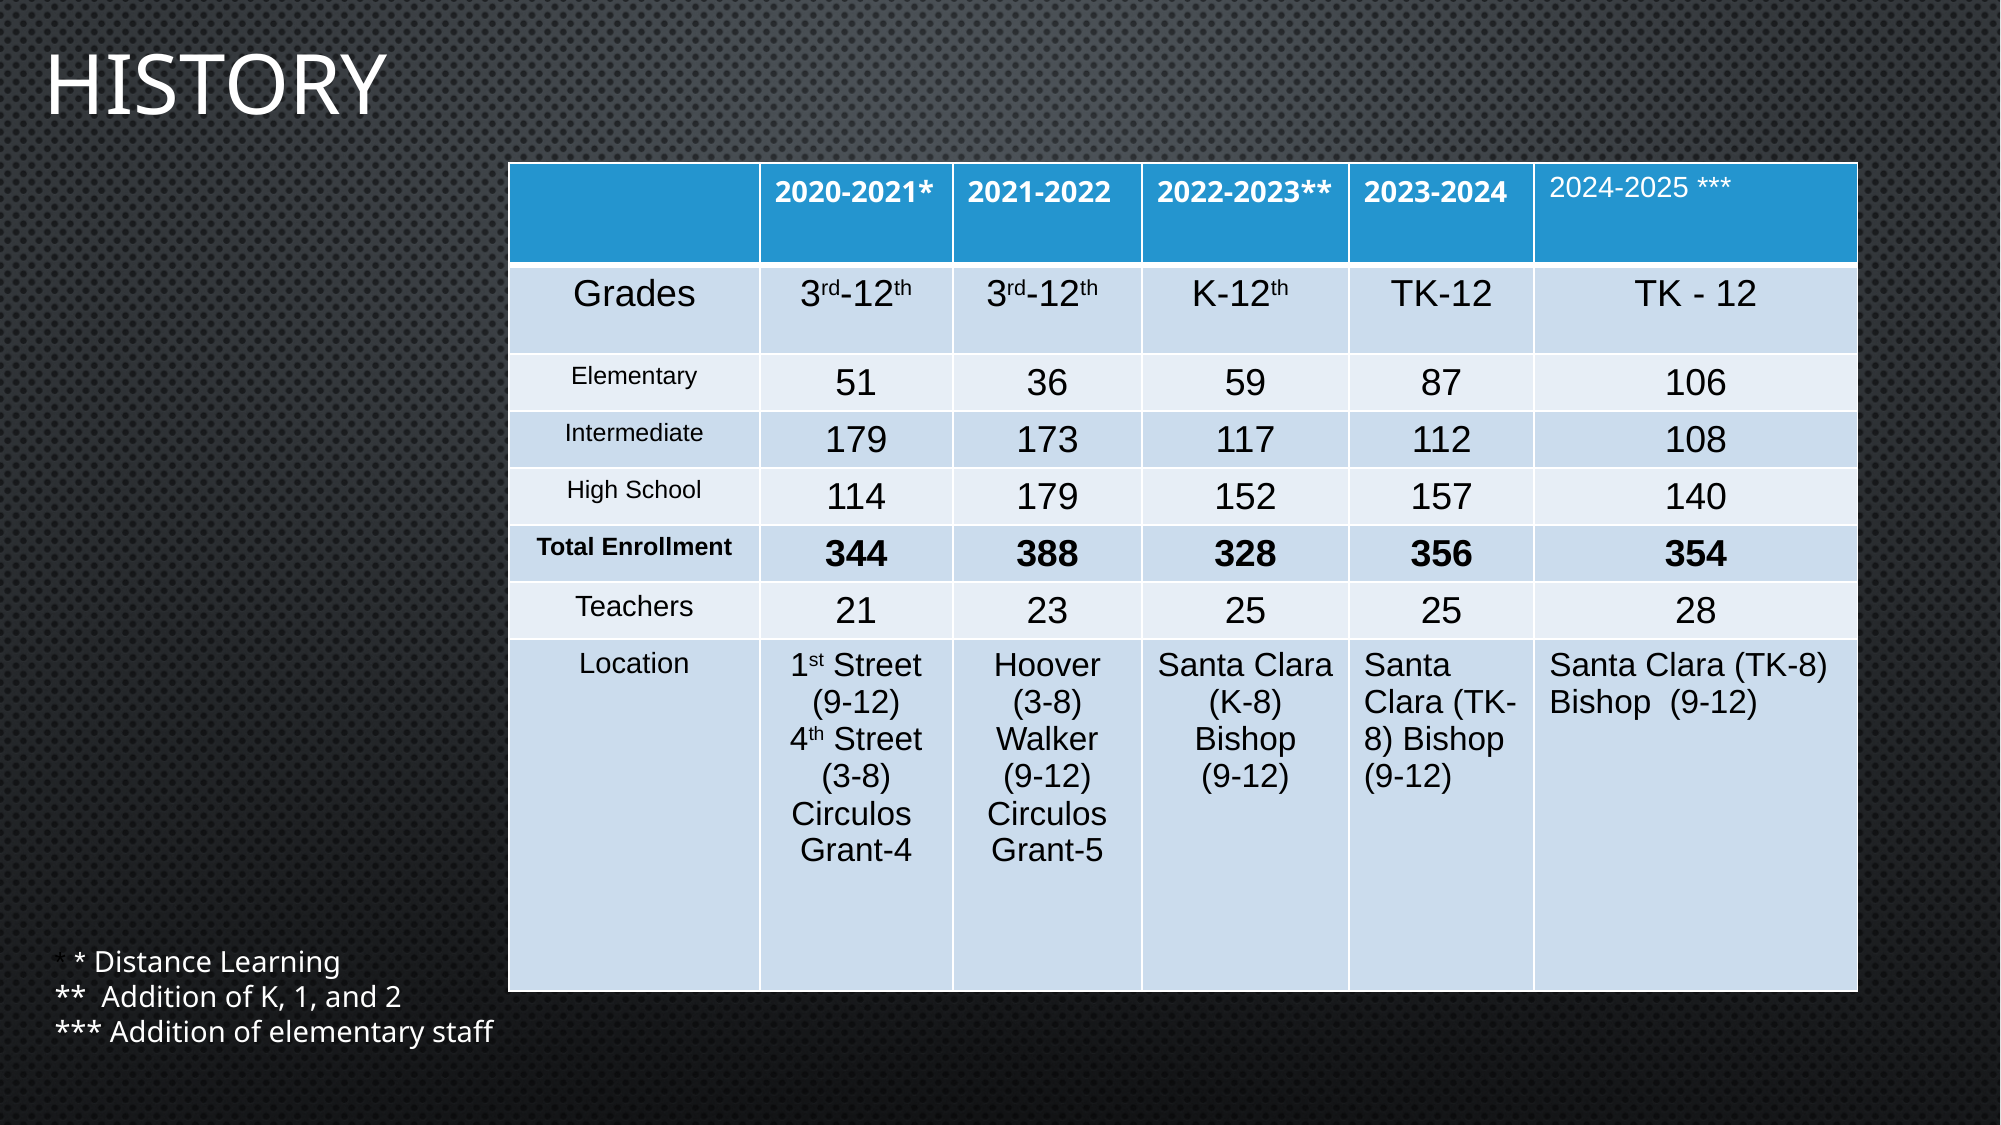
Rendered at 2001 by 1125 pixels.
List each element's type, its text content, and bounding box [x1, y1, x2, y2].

table_cell Location [510, 640, 759, 990]
table_cell 173 [954, 412, 1141, 467]
table_cell Santa Clara (TK-8) Bishop (9-12) [1350, 640, 1533, 990]
table_cell 114 [761, 469, 952, 524]
table_cell 140 [1535, 469, 1857, 524]
table_cell 106 [1535, 355, 1857, 410]
title HISTORY [28, 0, 1654, 238]
table_cell High School [510, 469, 759, 524]
table_cell 112 [1350, 412, 1533, 467]
table_cell 87 [1350, 355, 1533, 410]
table_cell 157 [1350, 469, 1533, 524]
table_cell 25 [1143, 583, 1348, 638]
table_cell Teachers [510, 583, 759, 638]
table_cell 344 [761, 526, 952, 581]
table_cell 1st Street (9-12) 4th Street (3-8) Circulos Grant-4 [761, 640, 952, 990]
table_cell 36 [954, 355, 1141, 410]
table_header 2024-2025 *** [1535, 164, 1857, 262]
table_cell 3rd-12th [761, 268, 952, 353]
table_cell TK - 12 [1535, 268, 1857, 353]
table_cell 179 [761, 412, 952, 467]
table_cell 152 [1143, 469, 1348, 524]
table_cell Hoover (3-8) Walker (9-12) Circulos Grant-5 [954, 640, 1141, 990]
table_cell 59 [1143, 355, 1348, 410]
table_cell TK-12 [1350, 268, 1533, 353]
picture [0, 0, 2001, 1125]
table_cell Total Enrollment [510, 526, 759, 581]
table_cell Santa Clara (TK-8) Bishop (9-12) [1535, 640, 1857, 990]
table_cell 388 [954, 526, 1141, 581]
table_cell 51 [761, 355, 952, 410]
table_cell 28 [1535, 583, 1857, 638]
table_header 2023-2024 [1350, 164, 1533, 262]
table_cell K-12th [1143, 268, 1348, 353]
table_cell 25 [1350, 583, 1533, 638]
table_cell 21 [761, 583, 952, 638]
table_cell 354 [1535, 526, 1857, 581]
table_cell Intermediate [510, 412, 759, 467]
table_cell Grades [510, 268, 759, 353]
table_header [510, 164, 759, 262]
table_header 2021-2022 [954, 164, 1141, 262]
table_cell Santa Clara (K-8) Bishop (9-12) [1143, 640, 1348, 990]
table_cell 328 [1143, 526, 1348, 581]
table_cell 23 [954, 583, 1141, 638]
table_cell 108 [1535, 412, 1857, 467]
table_header 2022-2023** [1143, 164, 1348, 262]
text_box * * Distance Learning ** Addition of K, 1, and 2 *** Addition of elementary staff [39, 935, 698, 1056]
table_header 2020-2021* [761, 164, 952, 262]
table_cell Elementary [510, 355, 759, 410]
table_cell 3rd-12th [954, 268, 1141, 353]
table_cell 117 [1143, 412, 1348, 467]
table_cell 356 [1350, 526, 1533, 581]
table_cell 179 [954, 469, 1141, 524]
